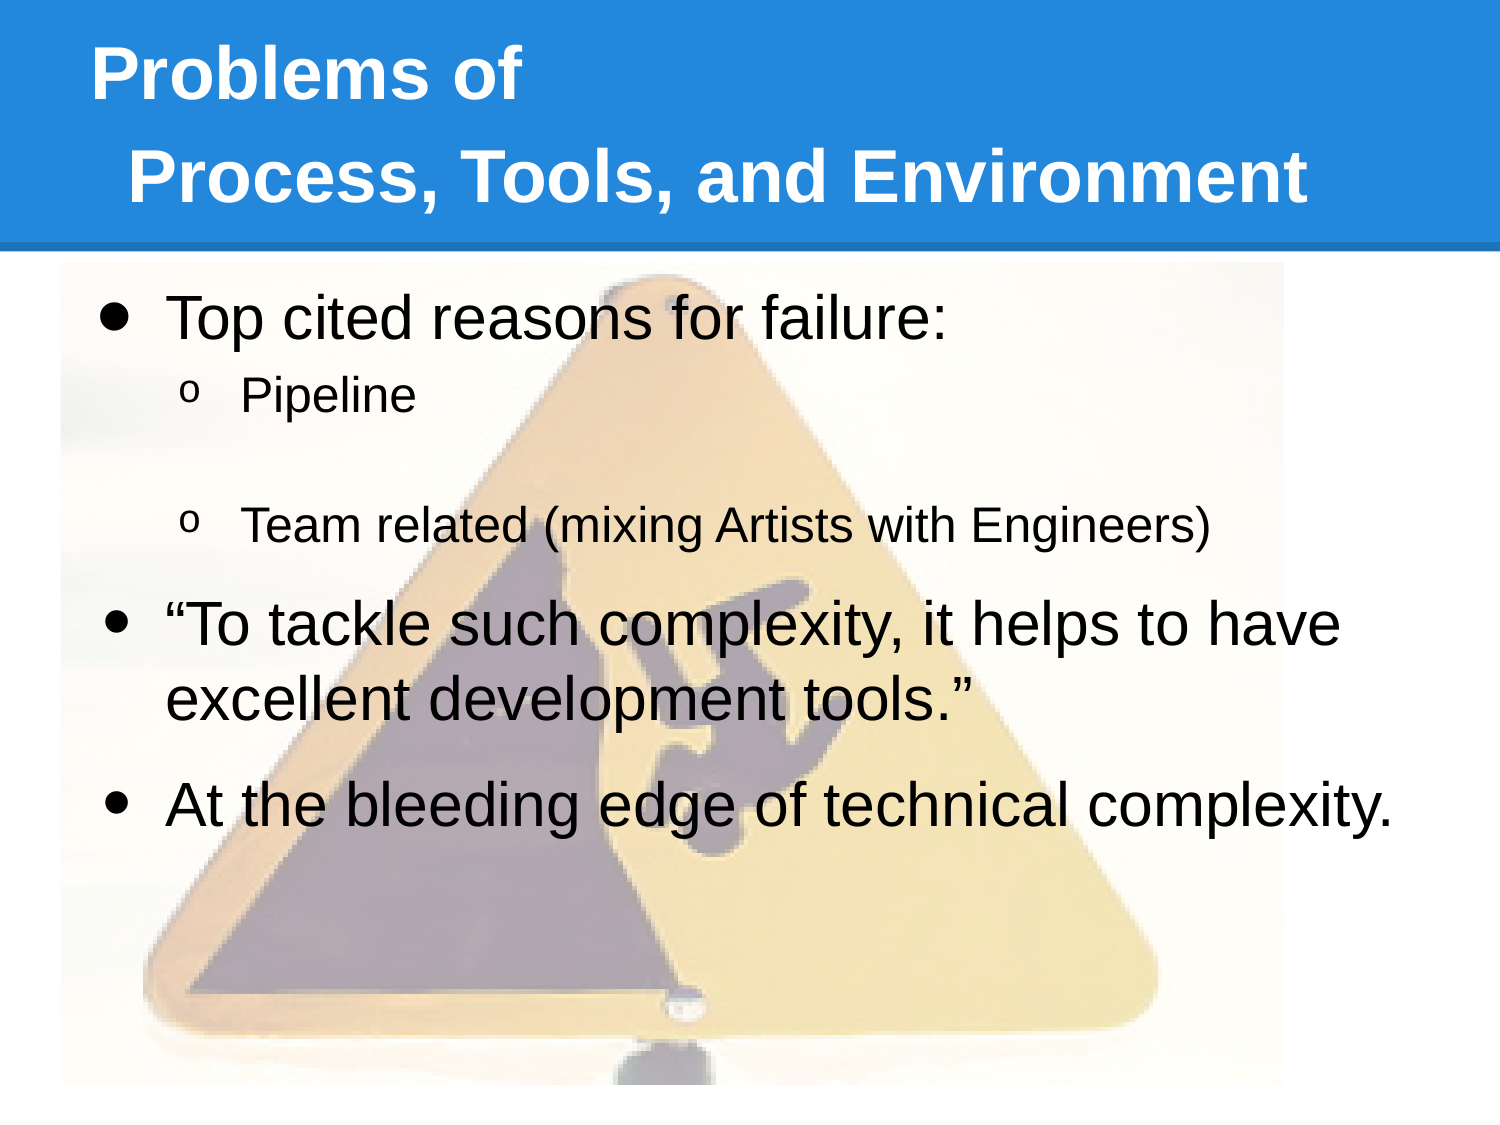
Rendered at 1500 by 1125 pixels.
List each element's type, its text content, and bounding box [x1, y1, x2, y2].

list Top cited reasons for failure: Pipeline Team related (mixing Artists with Engineers) “To tackle such complexity, it helps to have excellent development tools.” At the bleeding edge of technical complexity. [75, 262, 1425, 931]
title Problems of Process, Tools, and Environment [75, 9, 1425, 233]
text_box [60, 262, 1284, 1085]
